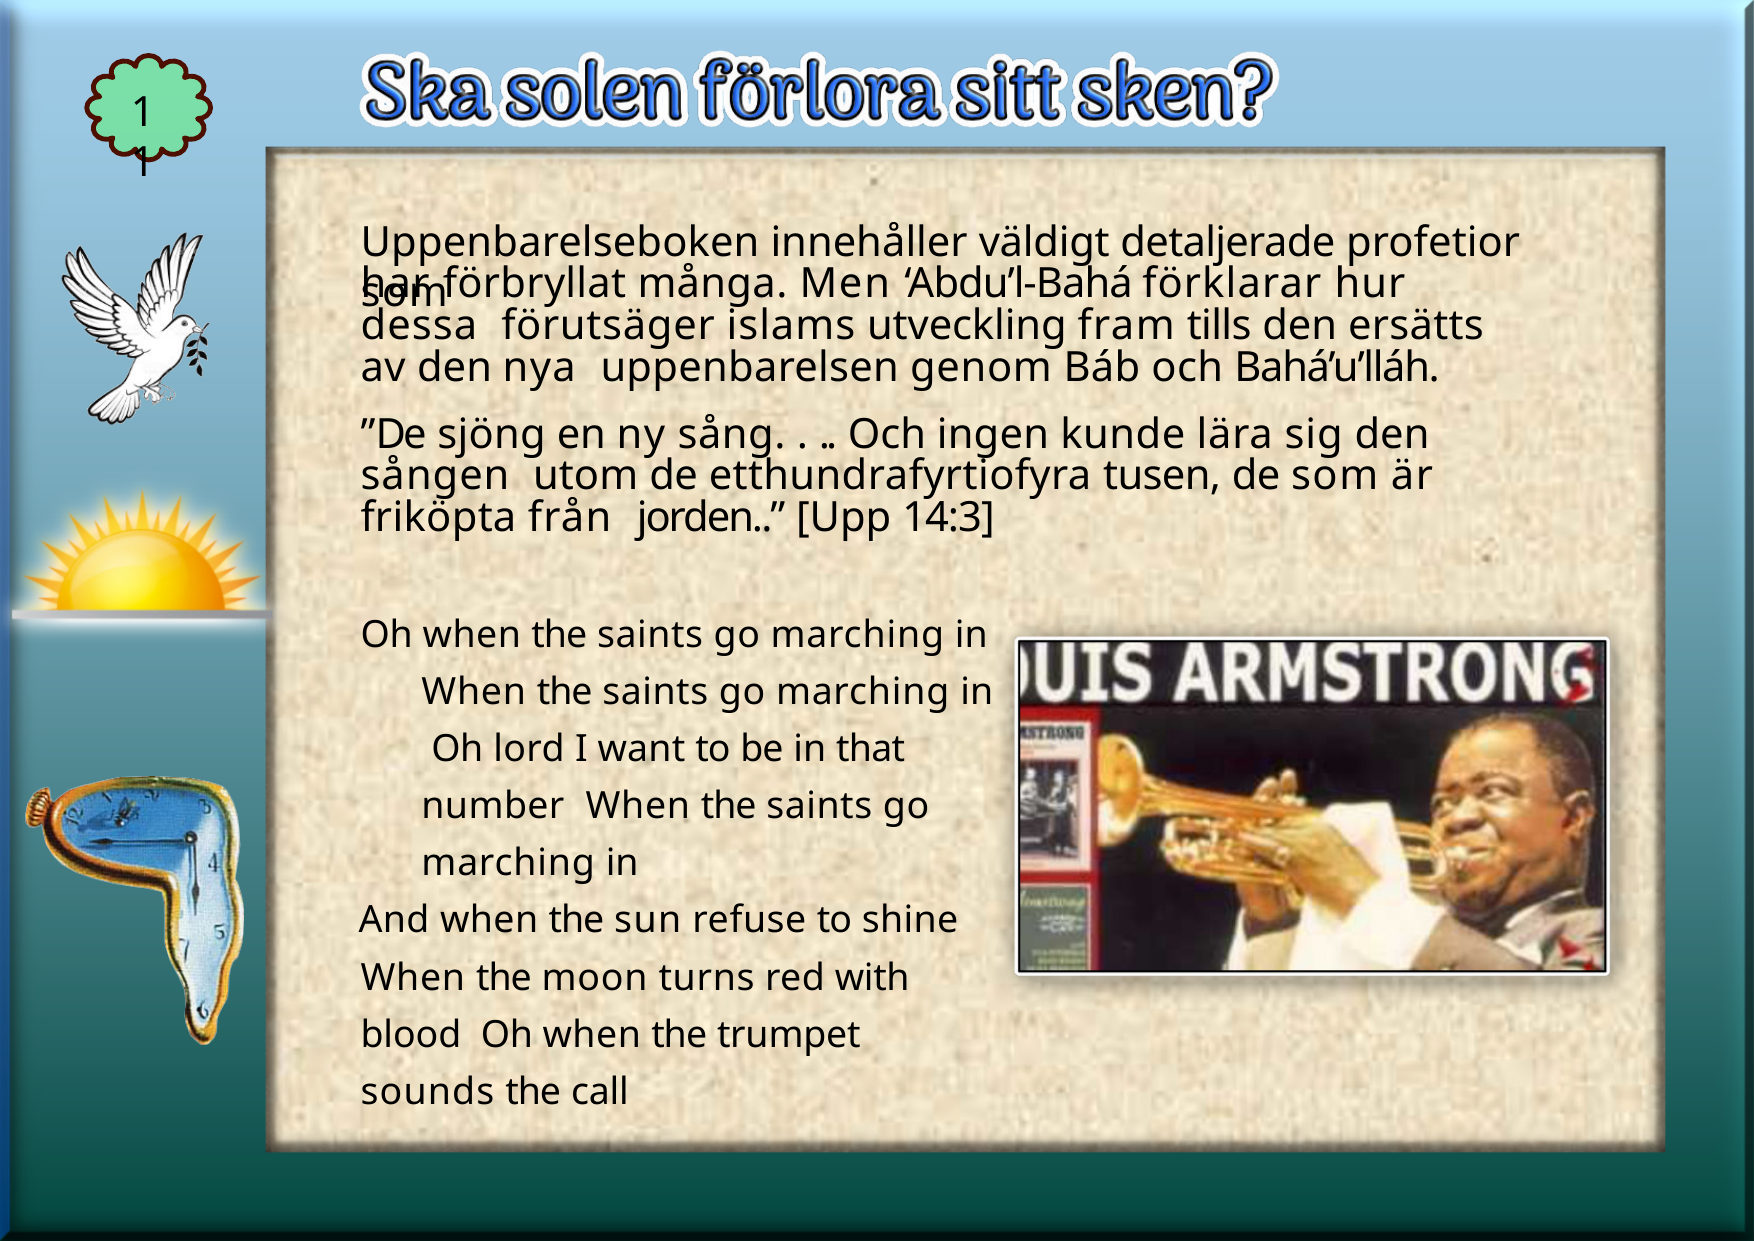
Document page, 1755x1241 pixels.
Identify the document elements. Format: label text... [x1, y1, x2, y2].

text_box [0, 146, 1667, 1153]
picture [0, 0, 1754, 1241]
text_box 11 [128, 82, 169, 145]
